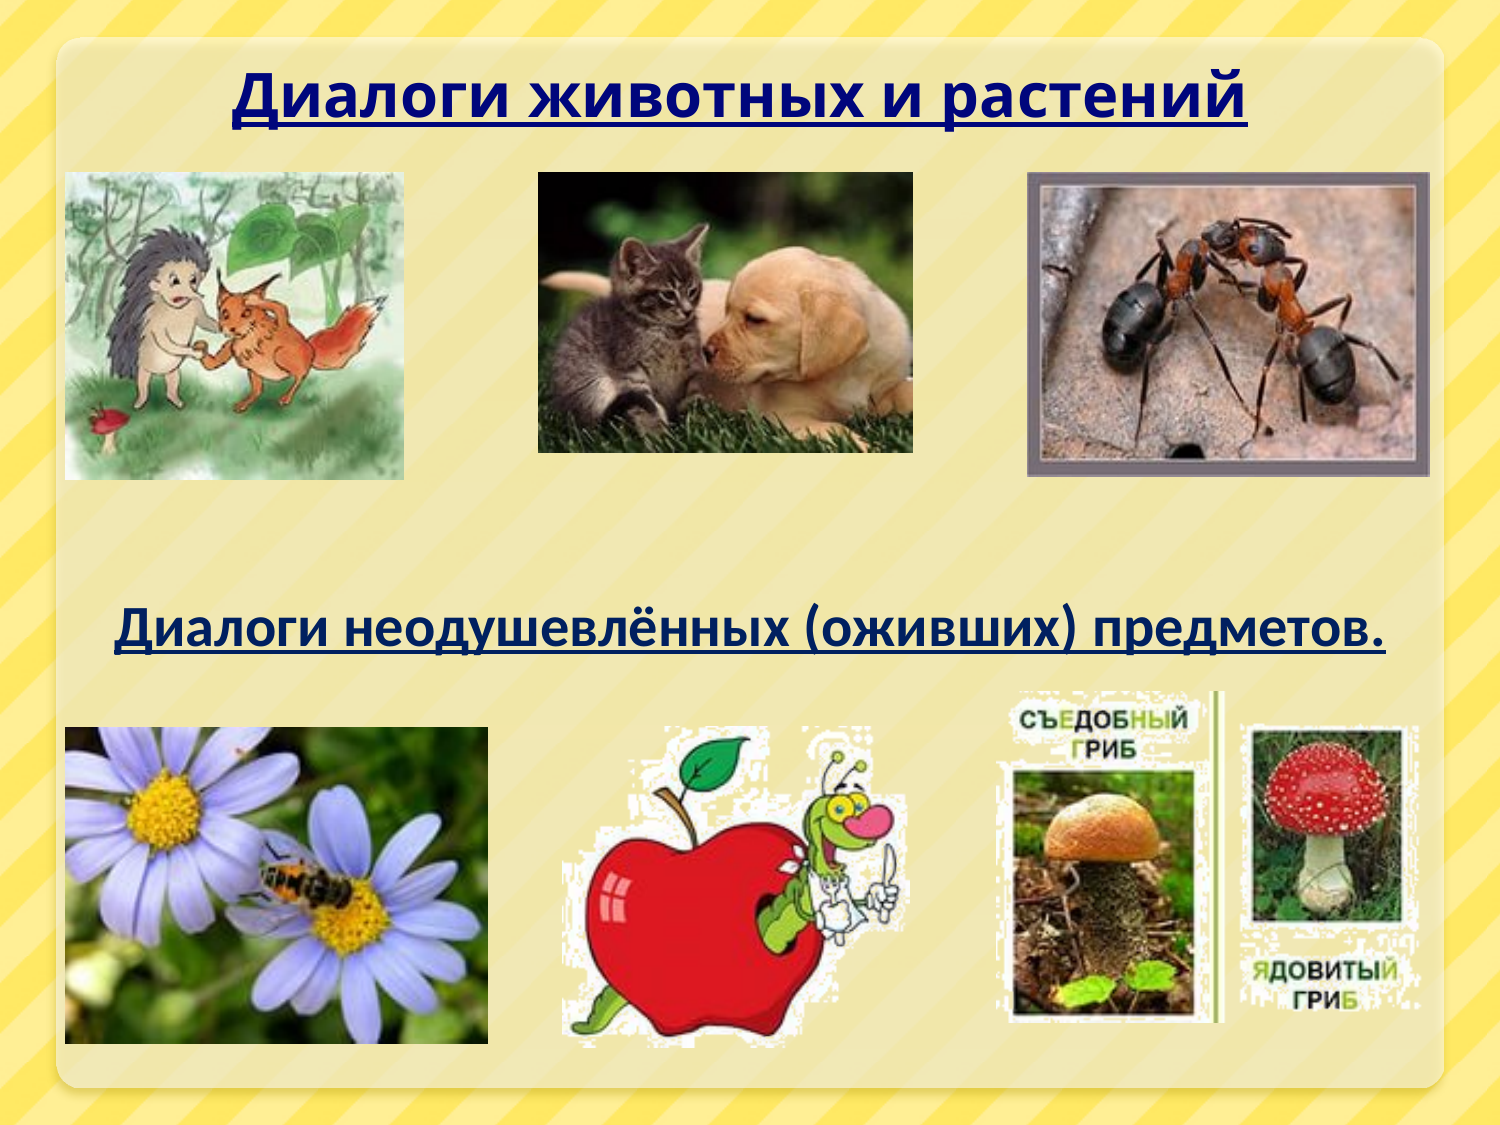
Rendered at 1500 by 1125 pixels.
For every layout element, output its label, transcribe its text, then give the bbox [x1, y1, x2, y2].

picture [65, 172, 404, 480]
text_box Диалоги неодушевлённых (оживших) предметов. [99, 580, 1401, 666]
picture [996, 691, 1438, 1023]
picture [538, 172, 913, 454]
picture [65, 727, 488, 1044]
title Диалоги животных и растений [199, 46, 1281, 138]
picture [562, 726, 910, 1048]
picture [1027, 172, 1430, 477]
